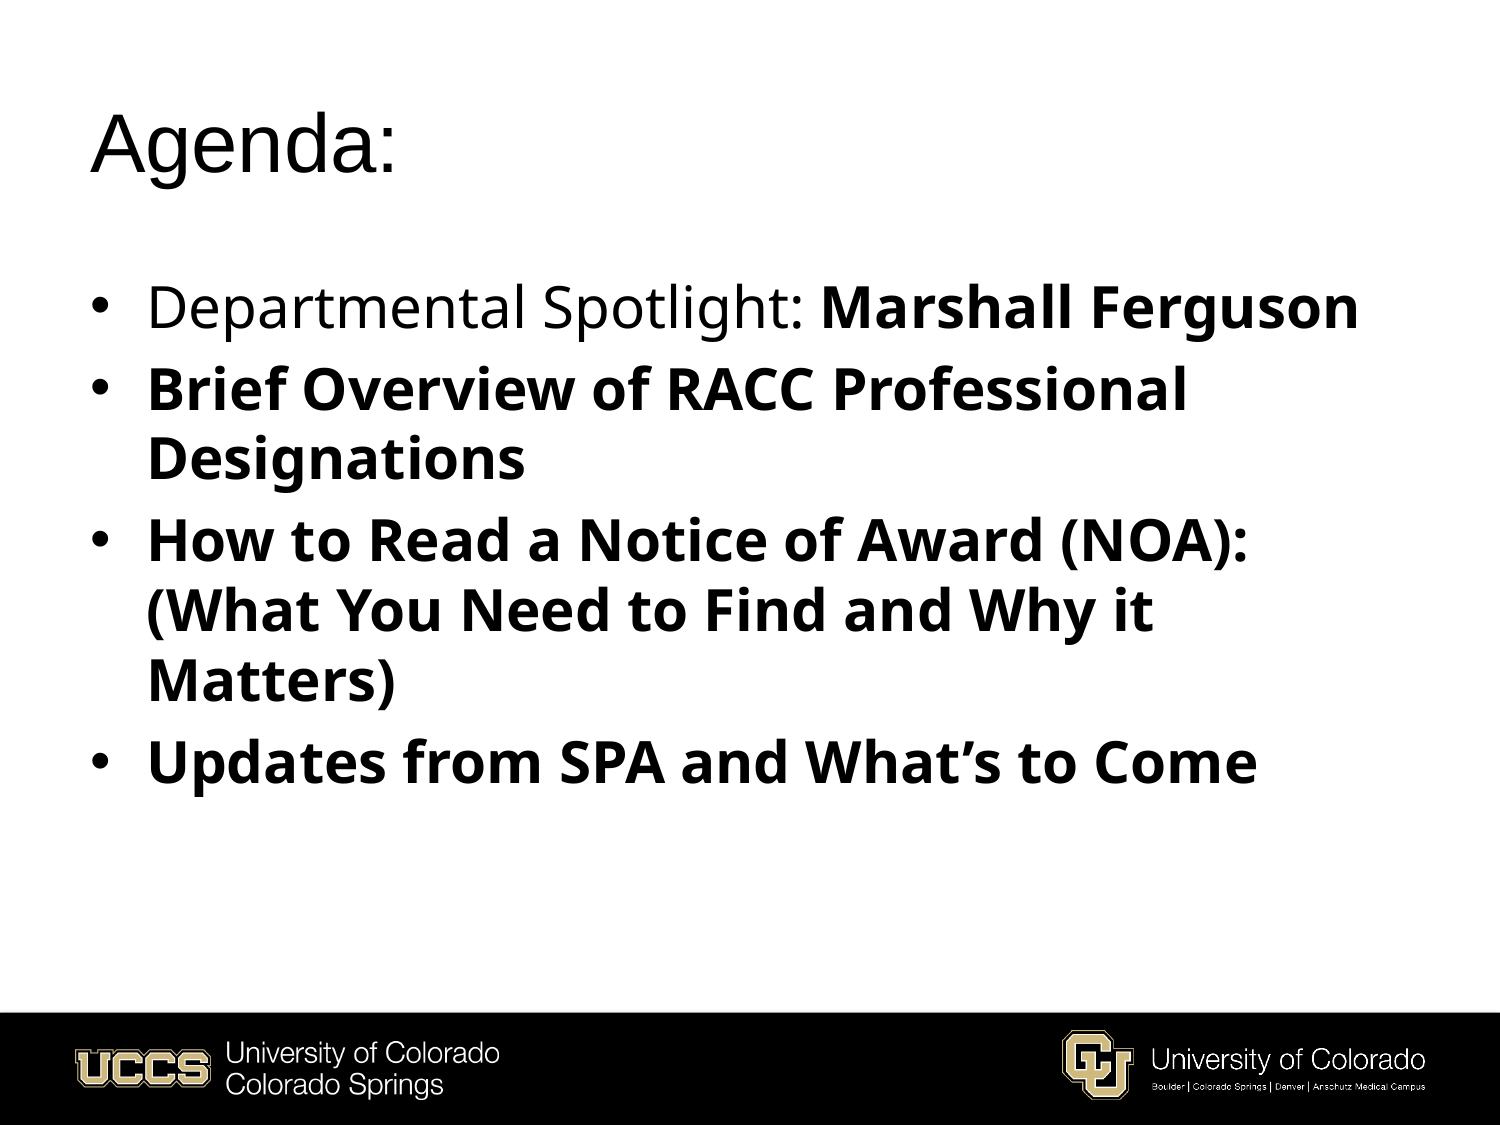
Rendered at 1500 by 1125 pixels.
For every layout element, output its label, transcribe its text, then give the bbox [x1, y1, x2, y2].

list Departmental Spotlight: Marshall Ferguson Brief Overview of RACC Professional Designations How to Read a Notice of Award (NOA): (What You Need to Find and Why it Matters) Updates from SPA and What’s to Come [75, 262, 1425, 988]
picture [75, 1041, 499, 1100]
title Agenda: [75, 45, 1425, 233]
picture [1062, 1030, 1425, 1100]
